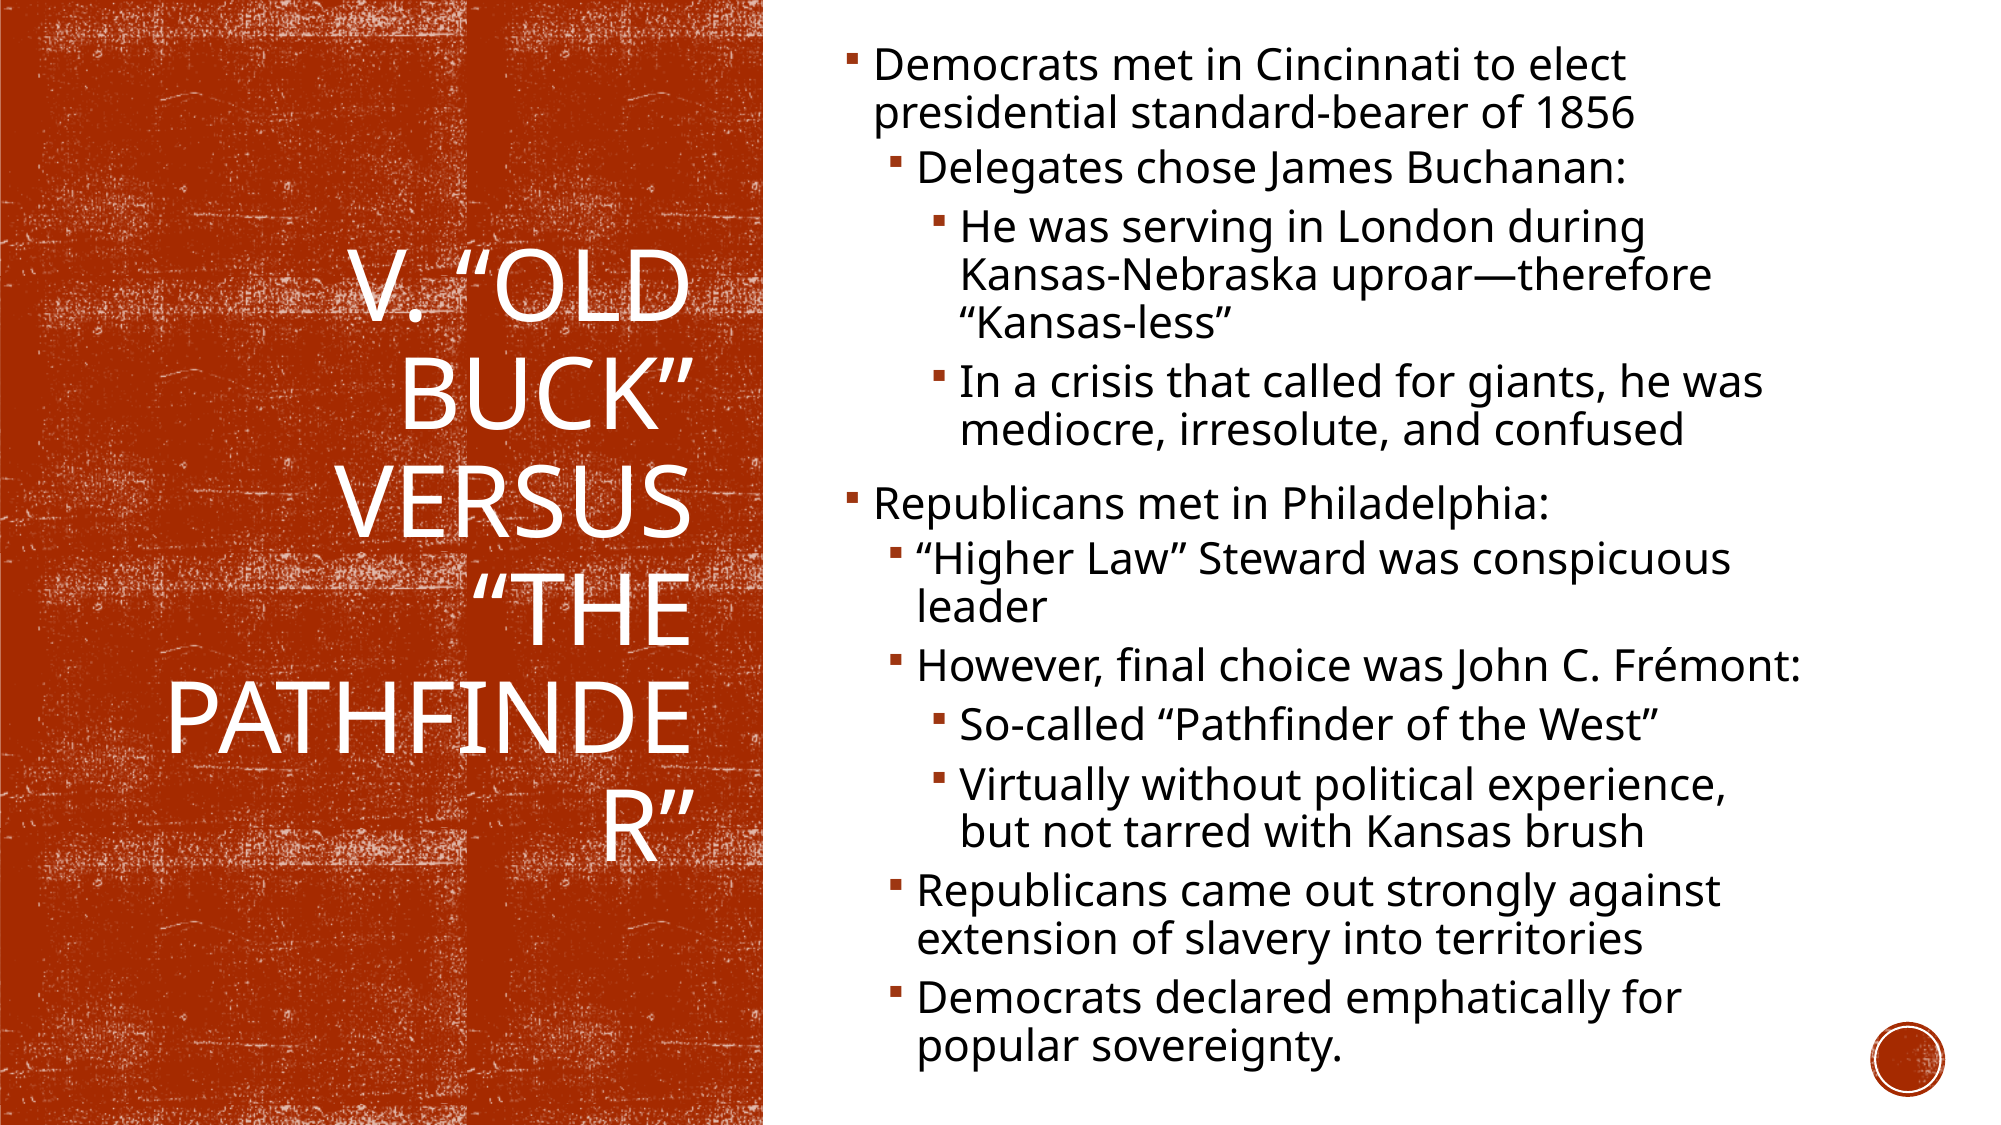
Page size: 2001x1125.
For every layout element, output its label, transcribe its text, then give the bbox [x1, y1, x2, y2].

text_box [1870, 1021, 1946, 1097]
text_box [763, 0, 2000, 1125]
title V. “Old Buck” Versus “The Pathfinder” [105, 105, 711, 1013]
list Democrats met in Cincinnati to elect presidential standard-bearer of 1856 Delegates chose James Buchanan: He was serving in London during Kansas-Nebraska uproar—therefore “Kansas-less” In a crisis that called for giants, he was mediocre, irresolute, and confused Republicans met in Philadelphia: “Higher Law” Steward was conspicuous leader However, final choice was John C. Frémont: So-called “Pathfinder of the West” Virtually without political experience, but not tarred with Kansas brush Republicans came out strongly against extension of slavery into territories Democrats declared emphatically for popular sovereignty. [829, 34, 1826, 1125]
text_box [0, 0, 763, 1125]
text_box [1875, 1026, 1941, 1093]
